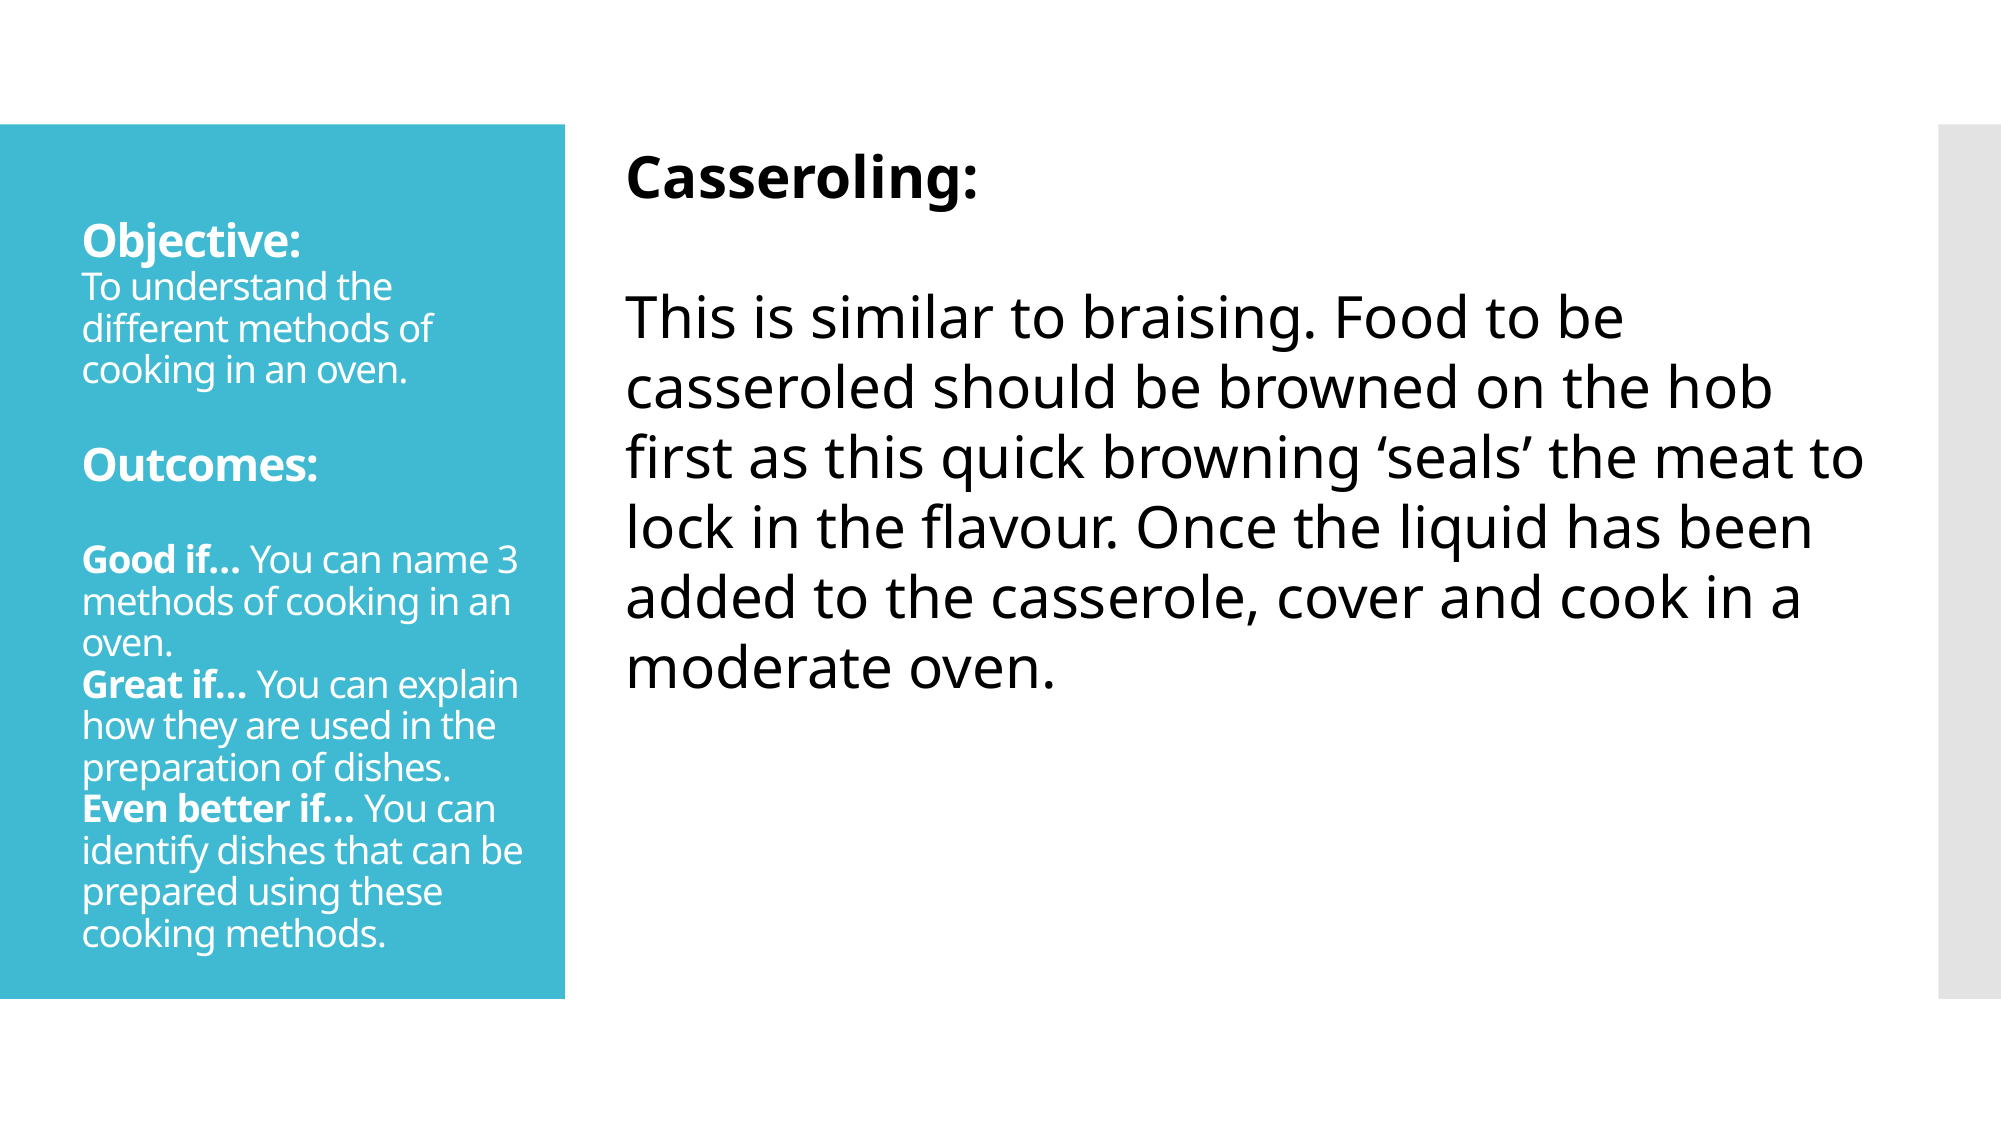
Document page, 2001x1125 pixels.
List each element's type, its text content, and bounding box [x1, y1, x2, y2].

text_box Objective: To understand the different methods of cooking in an oven. Outcomes: Good if… You can name 3 methods of cooking in an oven. Great if… You can explain how they are used in the preparation of dishes. Even better if… You can identify dishes that can be prepared using these cooking methods. [66, 209, 550, 965]
text_box Casseroling: This is similar to braising. Food to be casseroled should be browned on the hob first as this quick browning ‘seals’ the meat to lock in the flavour. Once the liquid has been added to the casserole, cover and cook in a moderate oven. [611, 133, 1890, 708]
